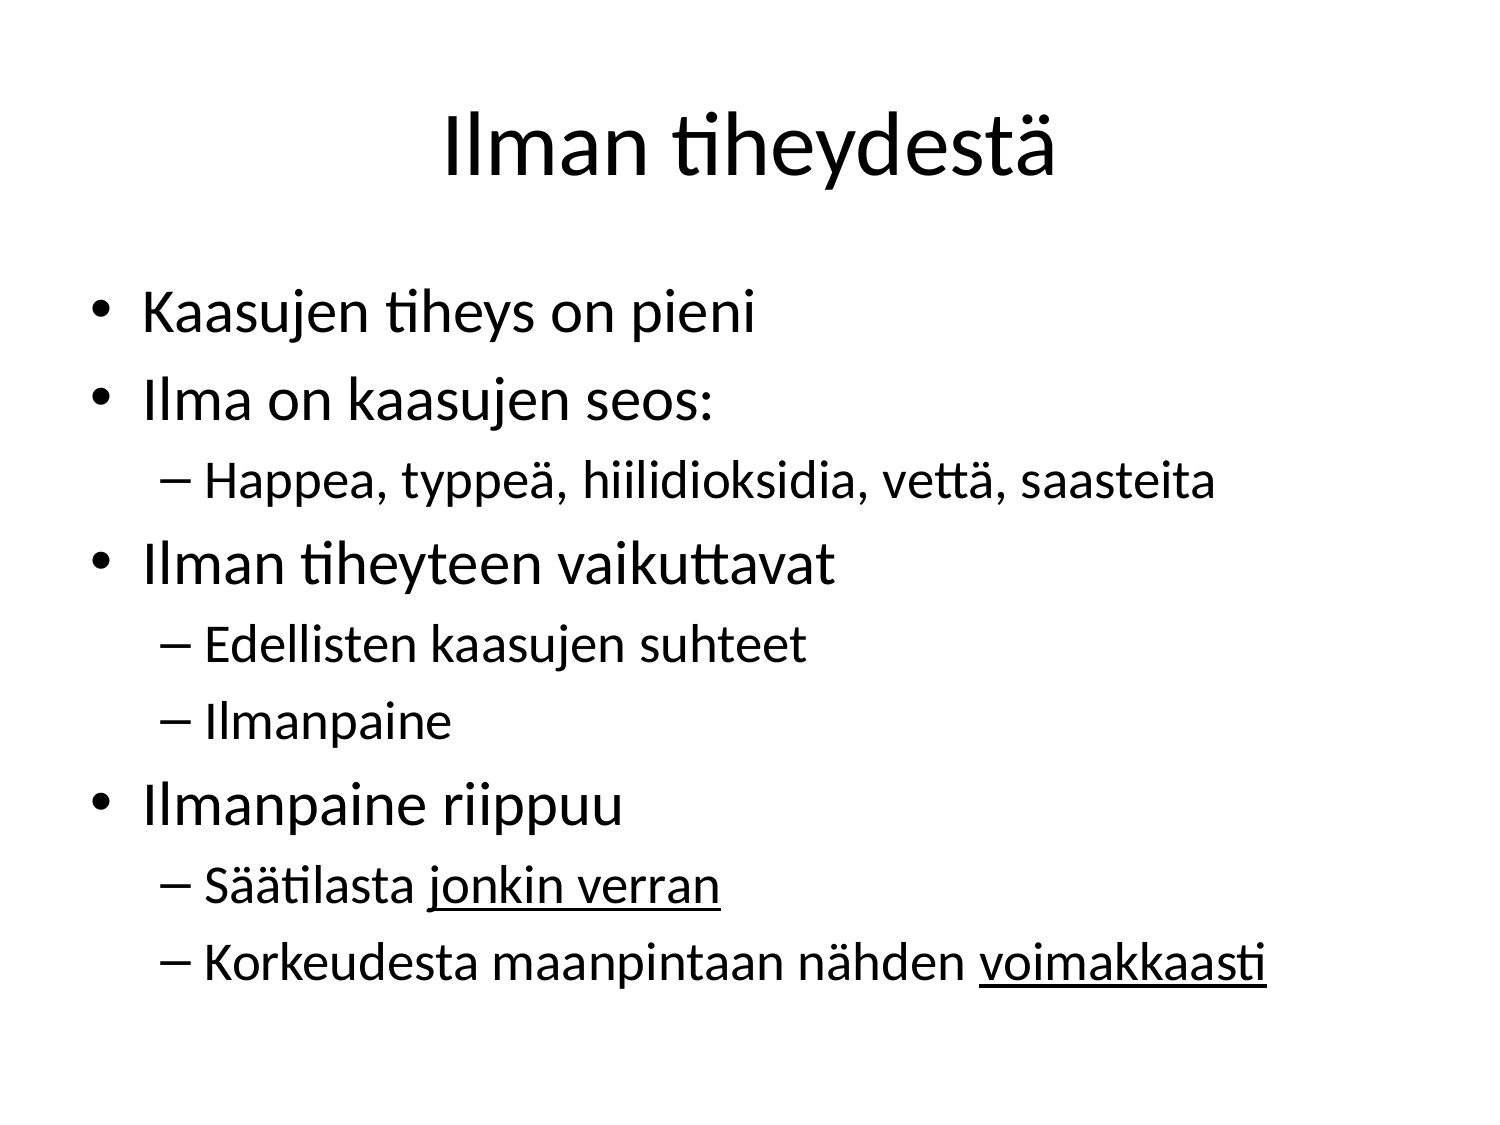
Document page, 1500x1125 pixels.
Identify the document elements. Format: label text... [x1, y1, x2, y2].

title Ilman tiheydestä [75, 45, 1425, 233]
list Kaasujen tiheys on pieni Ilma on kaasujen seos: Happea, typpeä, hiilidioksidia, vettä, saasteita Ilman tiheyteen vaikuttavat Edellisten kaasujen suhteet Ilmanpaine Ilmanpaine riippuu Säätilasta jonkin verran Korkeudesta maanpintaan nähden voimakkaasti [75, 262, 1425, 1005]
